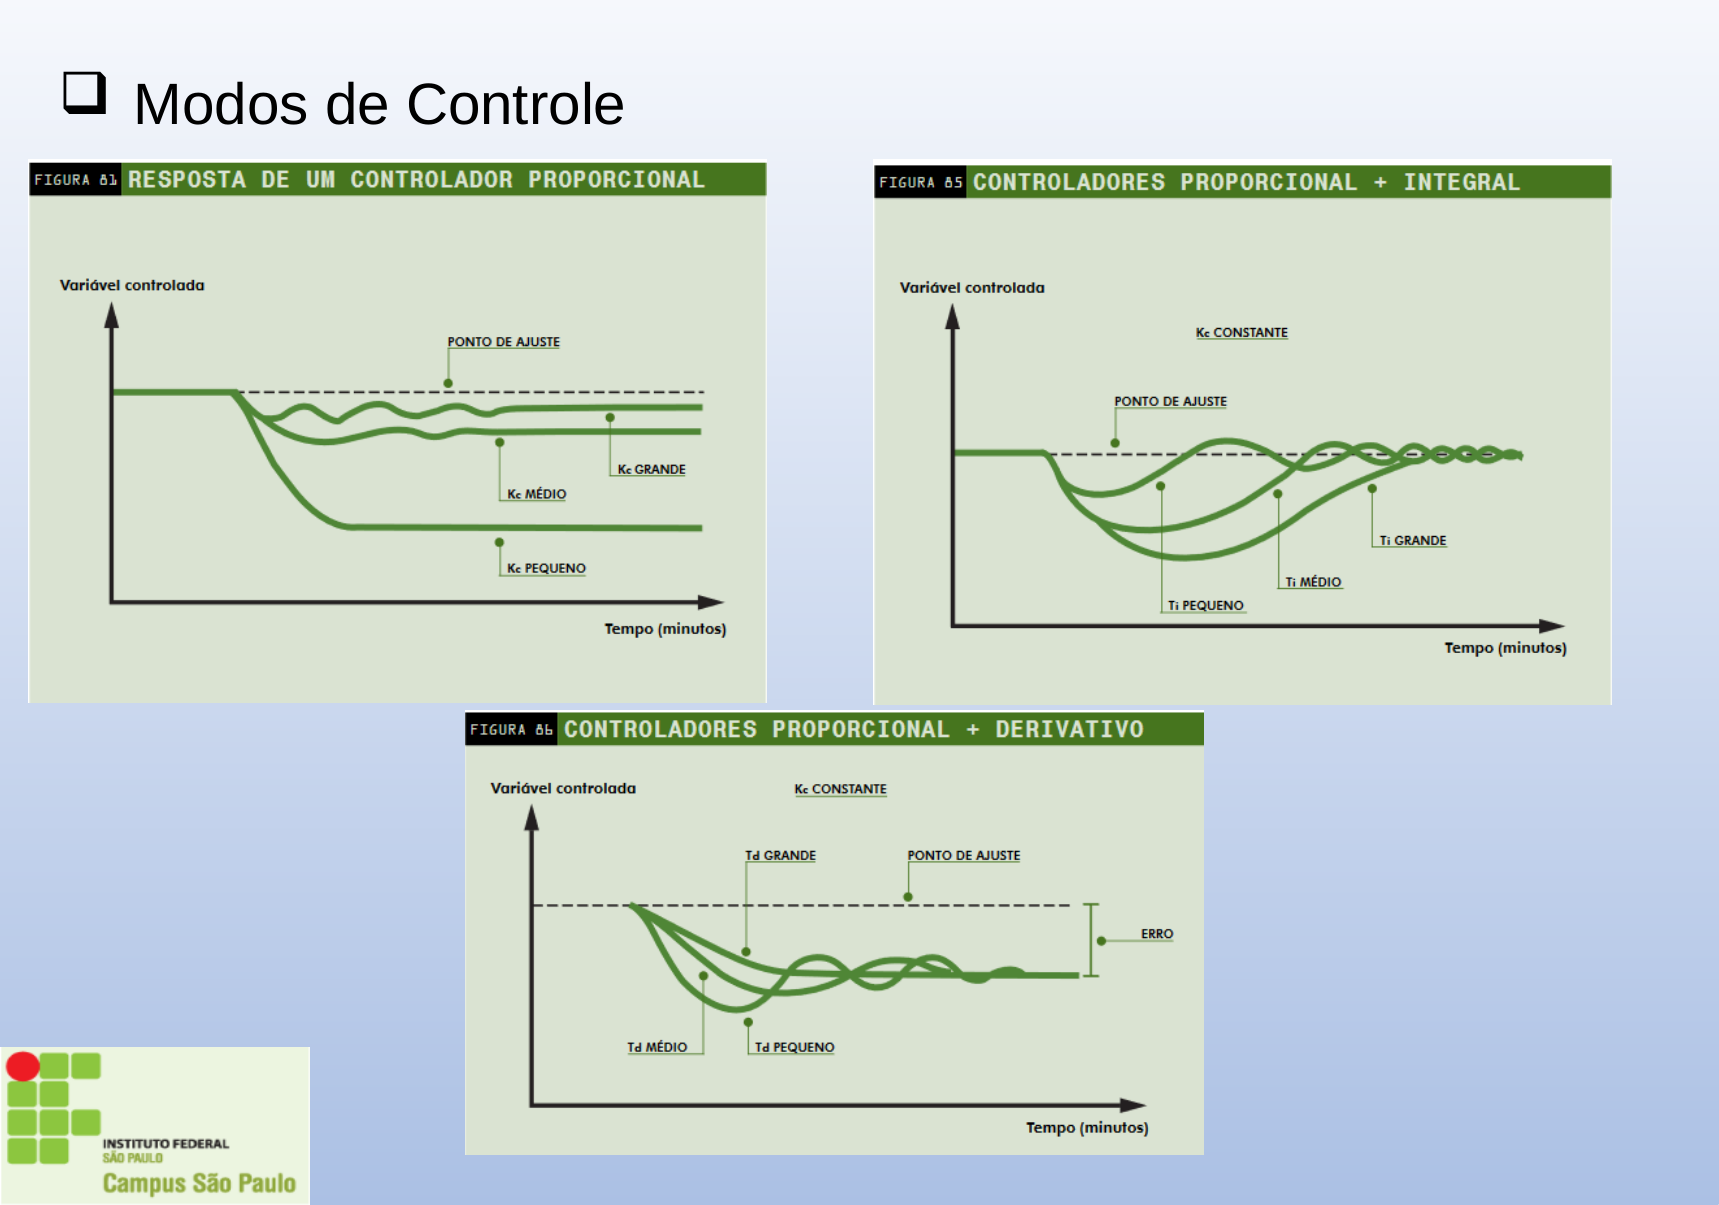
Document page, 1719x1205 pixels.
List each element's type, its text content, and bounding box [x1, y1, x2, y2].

text_box [777, 224, 873, 228]
text_box [777, 228, 1629, 775]
picture [873, 159, 1612, 705]
picture [28, 159, 767, 703]
picture [0, 1047, 310, 1205]
picture [465, 710, 1204, 1155]
text_box Modos de Controle [43, 58, 805, 144]
text_box [1612, 224, 1629, 228]
